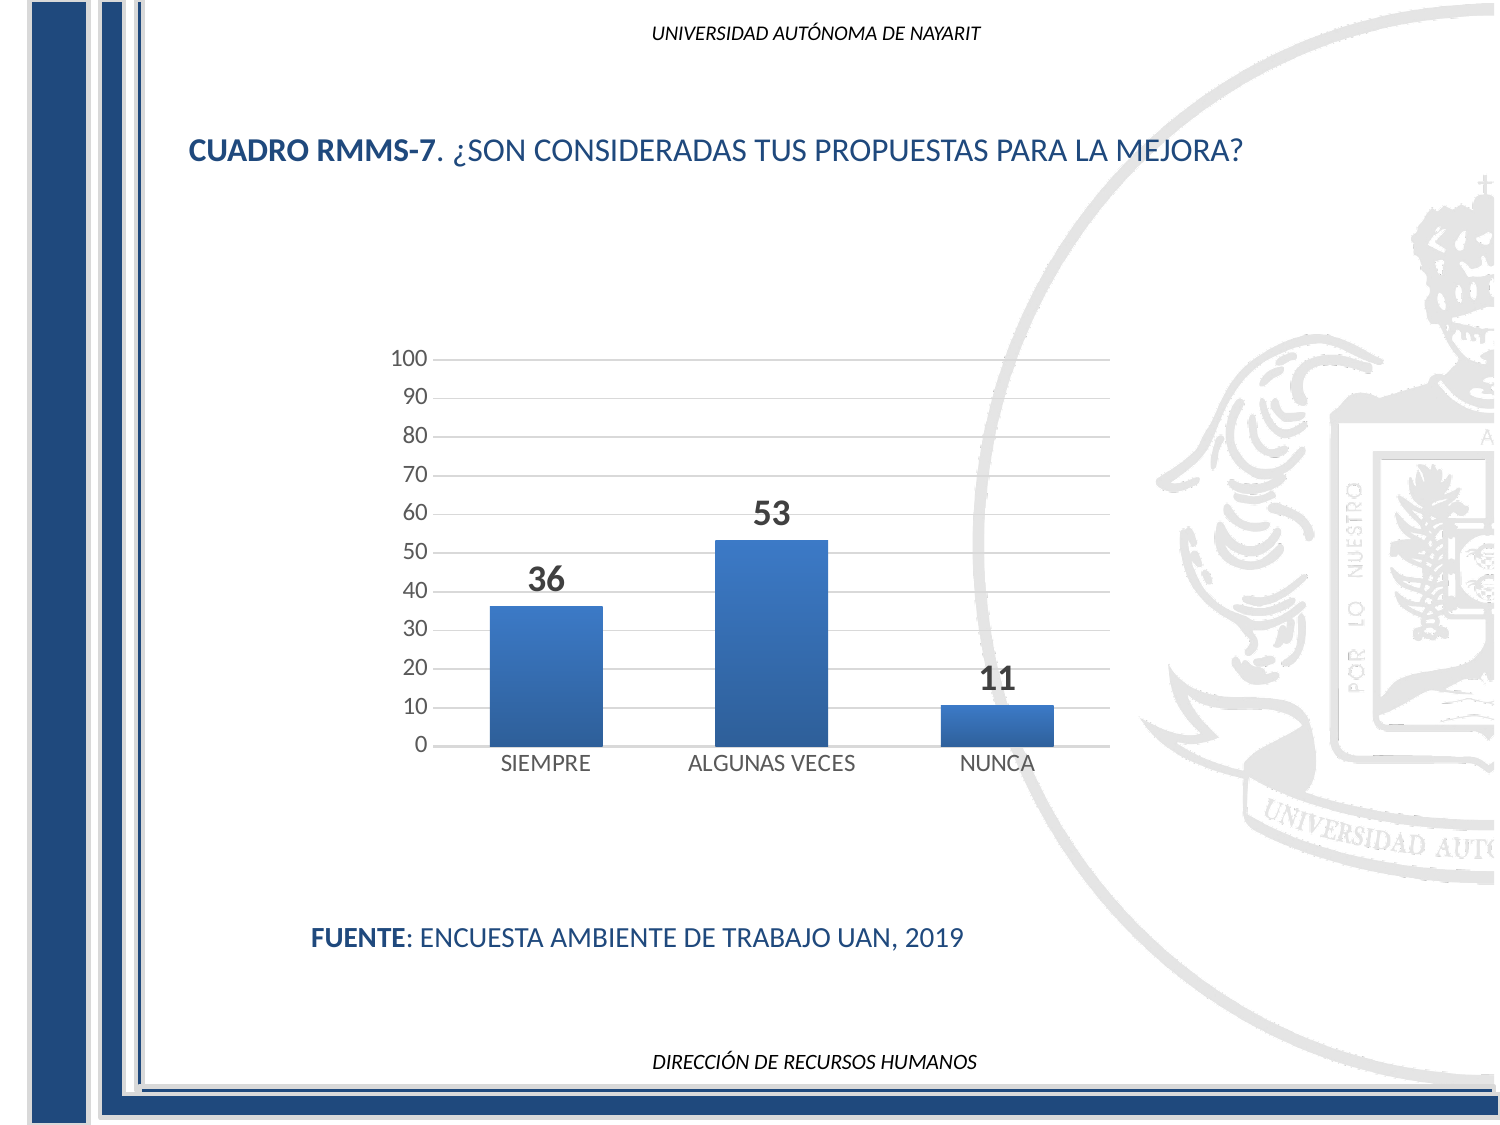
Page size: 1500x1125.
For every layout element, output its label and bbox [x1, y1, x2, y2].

text_box [29, 0, 1500, 1125]
chart [374, 338, 1126, 787]
